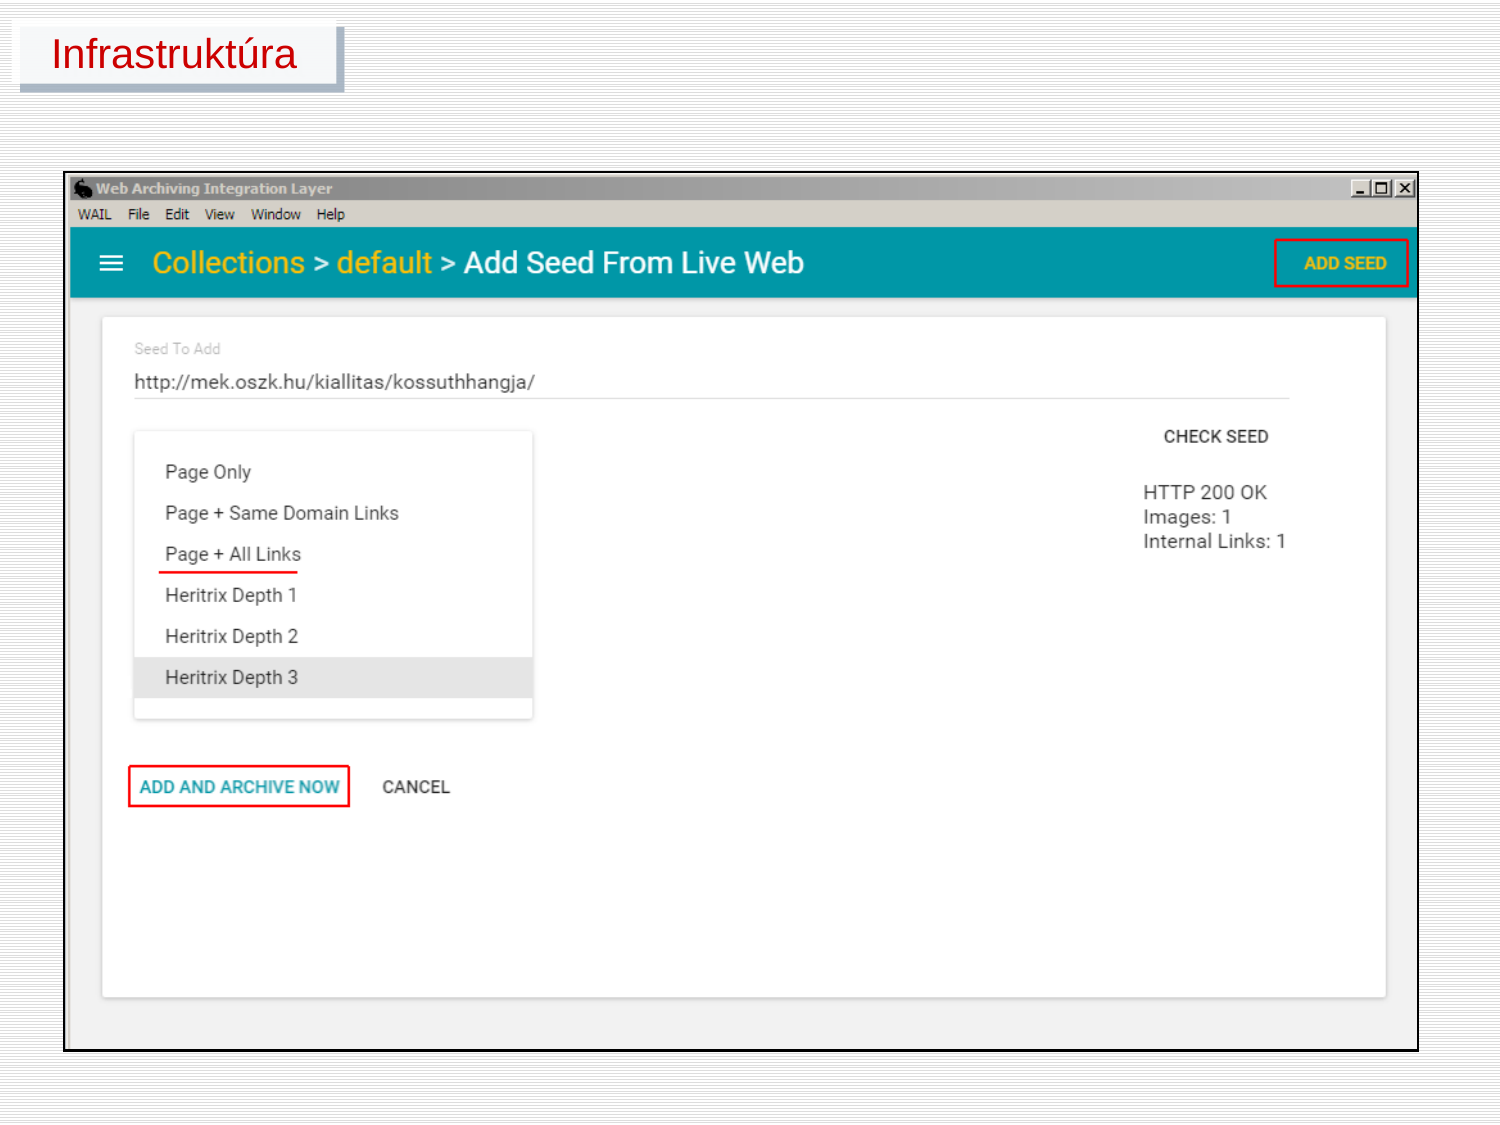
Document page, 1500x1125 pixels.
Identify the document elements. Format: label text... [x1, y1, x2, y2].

text_box Infrastruktúra [11, 19, 337, 84]
picture [64, 172, 1418, 1050]
